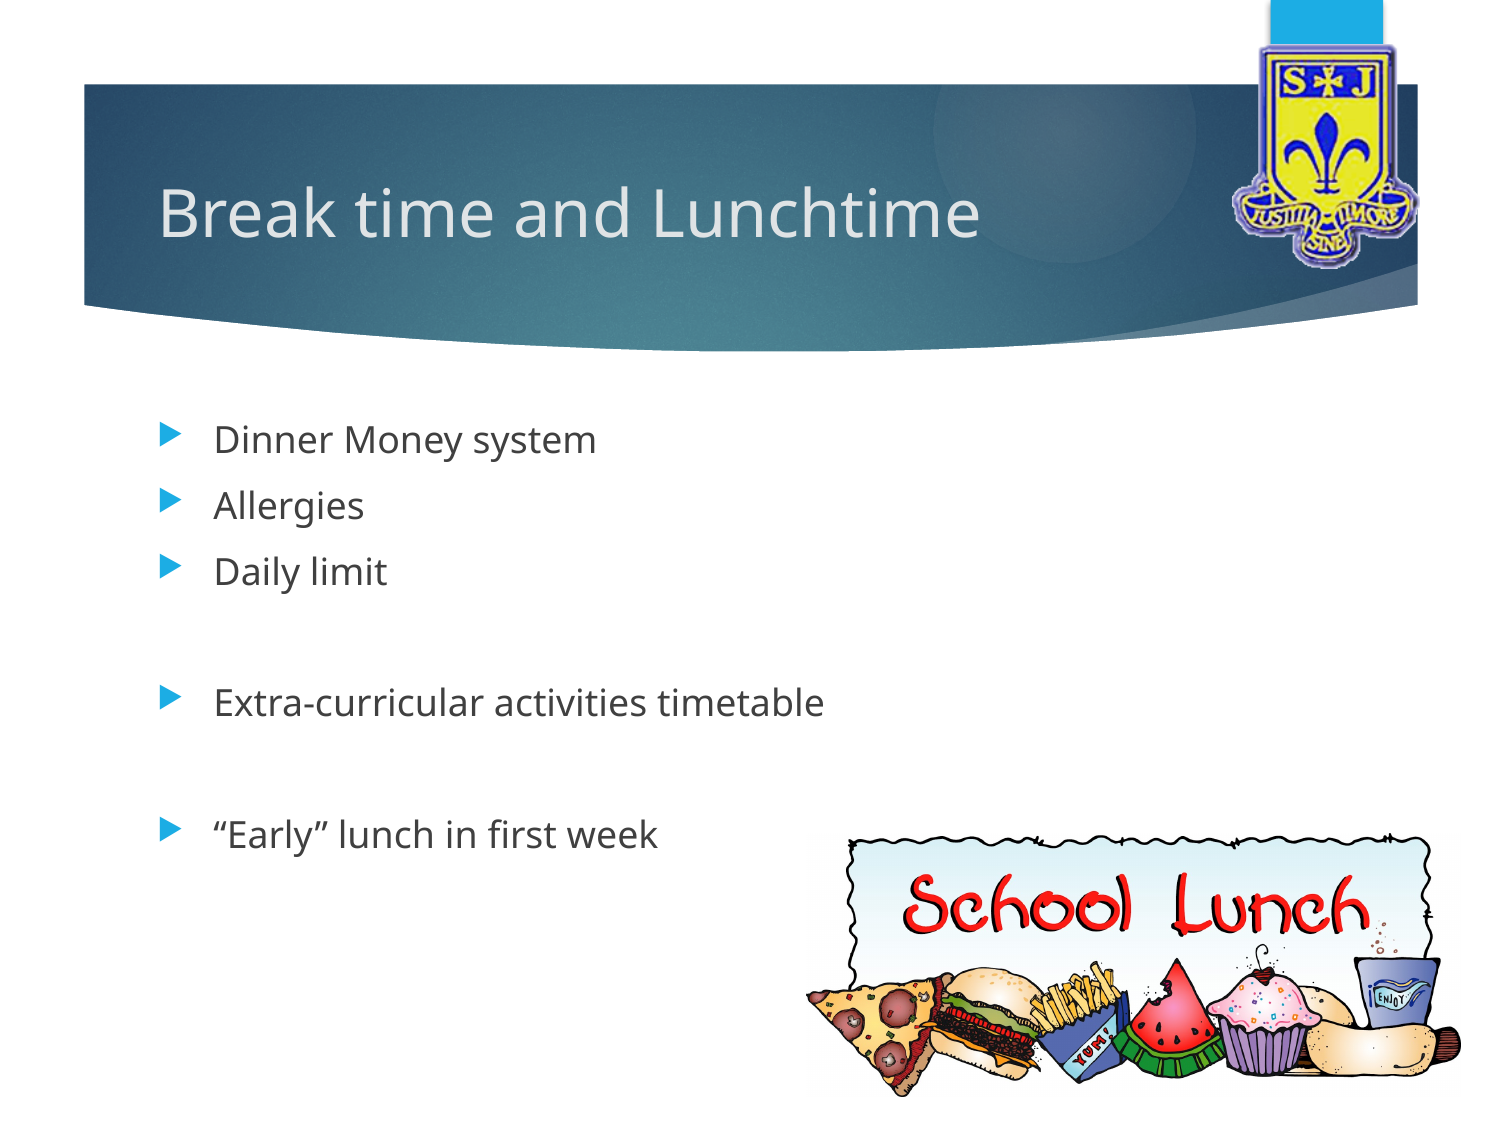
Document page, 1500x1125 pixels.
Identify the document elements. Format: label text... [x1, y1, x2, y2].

picture [806, 833, 1461, 1097]
list Dinner Money system Allergies Daily limit Extra-curricular activities timetable “Early” lunch in first week [142, 408, 1183, 988]
picture [1232, 44, 1420, 269]
title Break time and Lunchtime [142, 152, 1183, 269]
